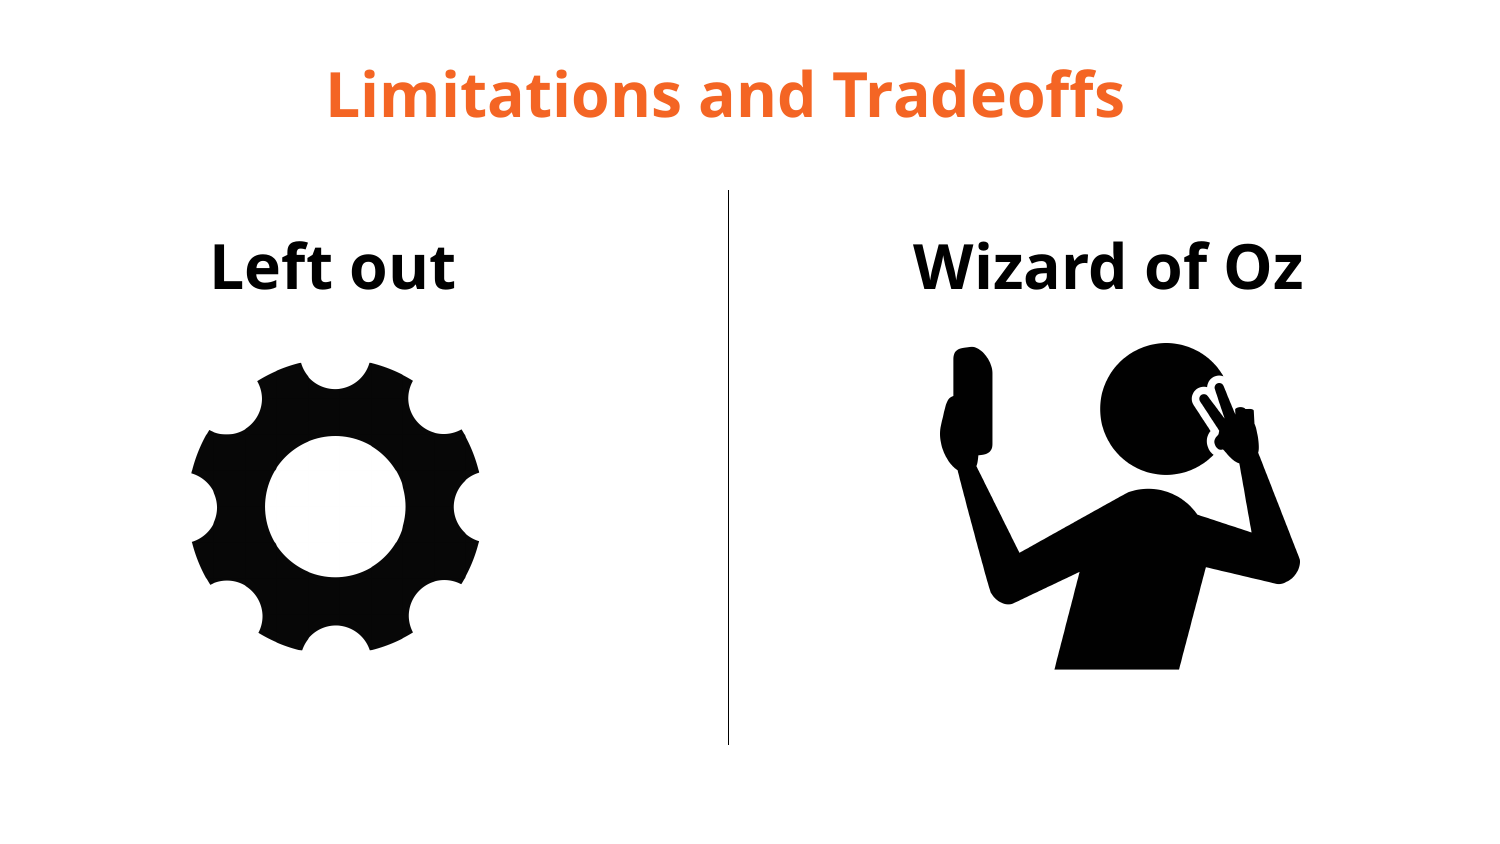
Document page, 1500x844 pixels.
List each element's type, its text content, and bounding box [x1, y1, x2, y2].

picture [940, 343, 1300, 670]
picture [87, 254, 593, 759]
title Left out [194, 211, 486, 253]
title Wizard of Oz [898, 211, 1341, 317]
title Limitations and Tradeoffs [310, 40, 1147, 145]
